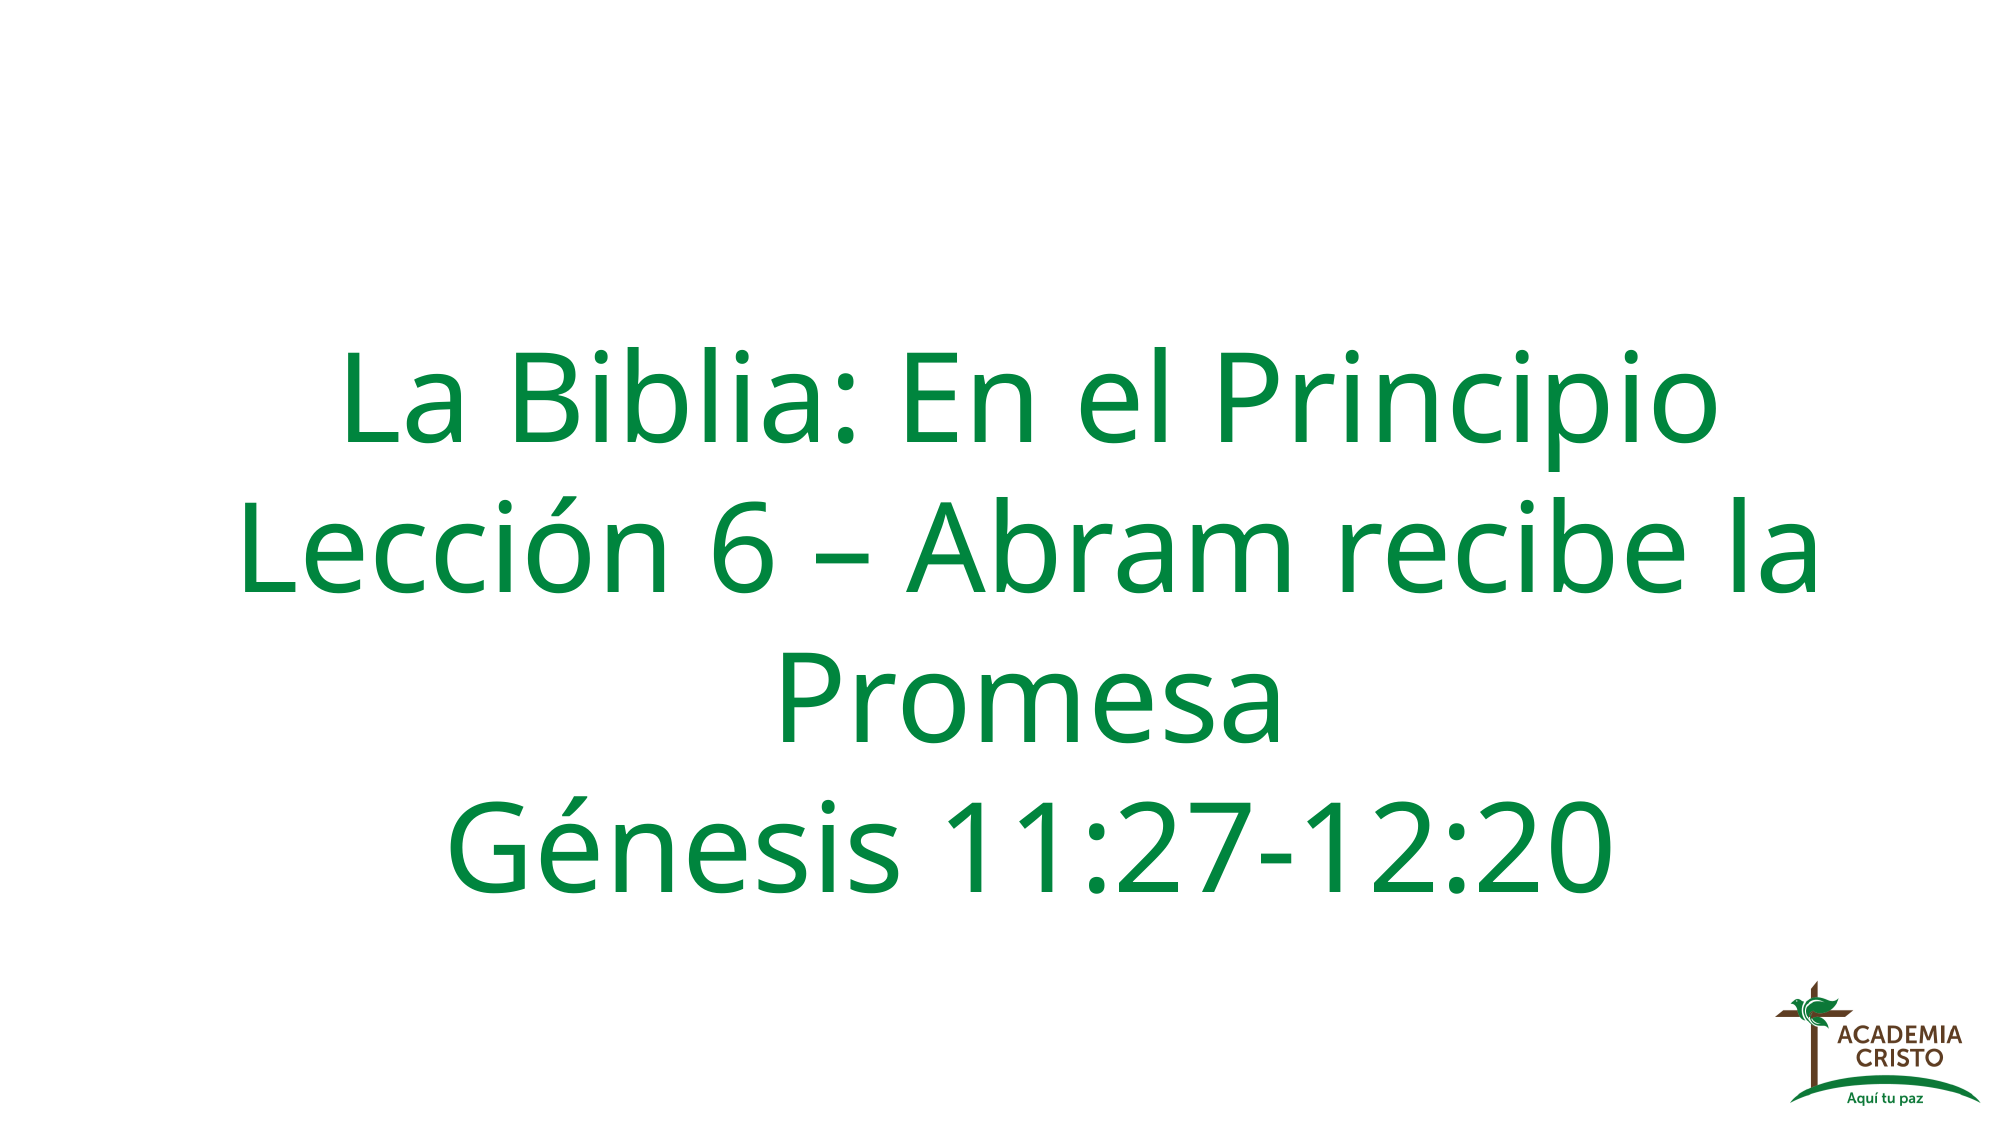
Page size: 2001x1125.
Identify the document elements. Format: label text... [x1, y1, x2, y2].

text_box La Biblia: En el Principio Lección 6 – Abram recibe la Promesa Génesis 11:27-12:20 [152, 310, 1908, 925]
picture [1759, 972, 2000, 1125]
